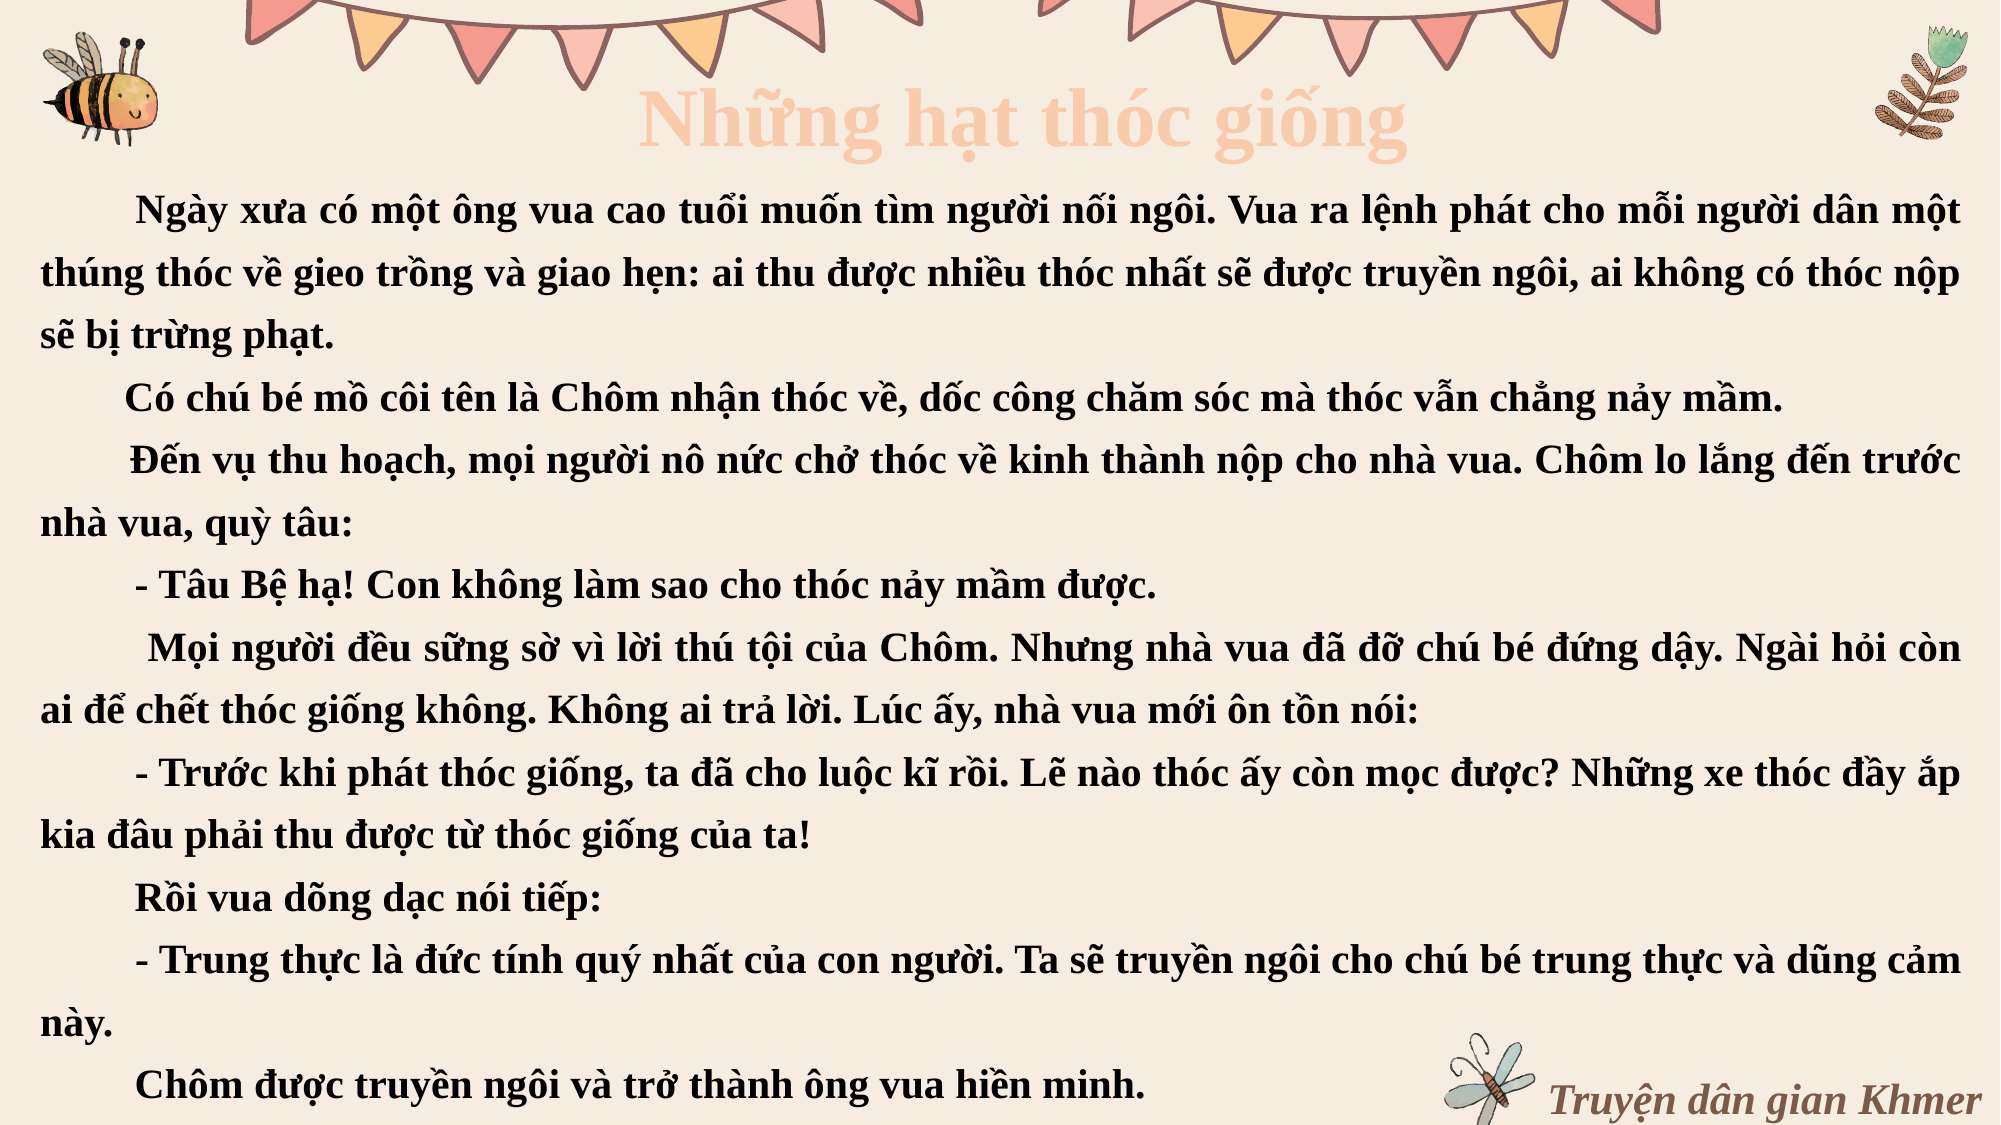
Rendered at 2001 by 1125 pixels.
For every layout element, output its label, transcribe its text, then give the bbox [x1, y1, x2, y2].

text_box Ngày xưa có một ông vua cao tuổi muốn tìm người nối ngôi. Vua ra lệnh phát cho mỗi người dân một thúng thóc về gieo trồng và giao hẹn: ai thu được nhiều thóc nhất sẽ được truyền ngôi, ai không có thóc nộp sẽ bị trừng phạt. Có chú bé mồ côi tên là Chôm nhận thóc về, dốc công chăm sóc mà thóc vẫn chẳng nảy mầm. Đến vụ thu hoạch, mọi người nô nức chở thóc về kinh thành nộp cho nhà vua. Chôm lo lắng đến trước nhà vua, quỳ tâu: - Tâu Bệ hạ! Con không làm sao cho thóc nảy mầm được. Mọi người đều sững sờ vì lời thú tội của Chôm. Nhưng nhà vua đã đỡ chú bé đứng dậy. Ngài hỏi còn ai để chết thóc giống không. Không ai trả lời. Lúc ấy, nhà vua mới ôn tồn nói: - Trước khi phát thóc giống, ta đã cho luộc kĩ rồi. Lẽ nào thóc ấy còn mọc được? Những xe thóc đầy ắp kia đâu phải thu được từ thóc giống của ta! Rồi vua dõng dạc nói tiếp: - Trung thực là đức tính quý nhất của con người. Ta sẽ truyền ngôi cho chú bé trung thực và dũng cảm này. Chôm được truyền ngôi và trở thành ông vua hiền minh. [25, 162, 1978, 1115]
picture [42, 0, 1767, 147]
text_box Truyện dân gian Khmer [1534, 1049, 2000, 1125]
text_box Những hạt thóc giống [486, 91, 1561, 171]
picture [1897, 22, 1970, 146]
picture [1438, 1032, 1534, 1125]
